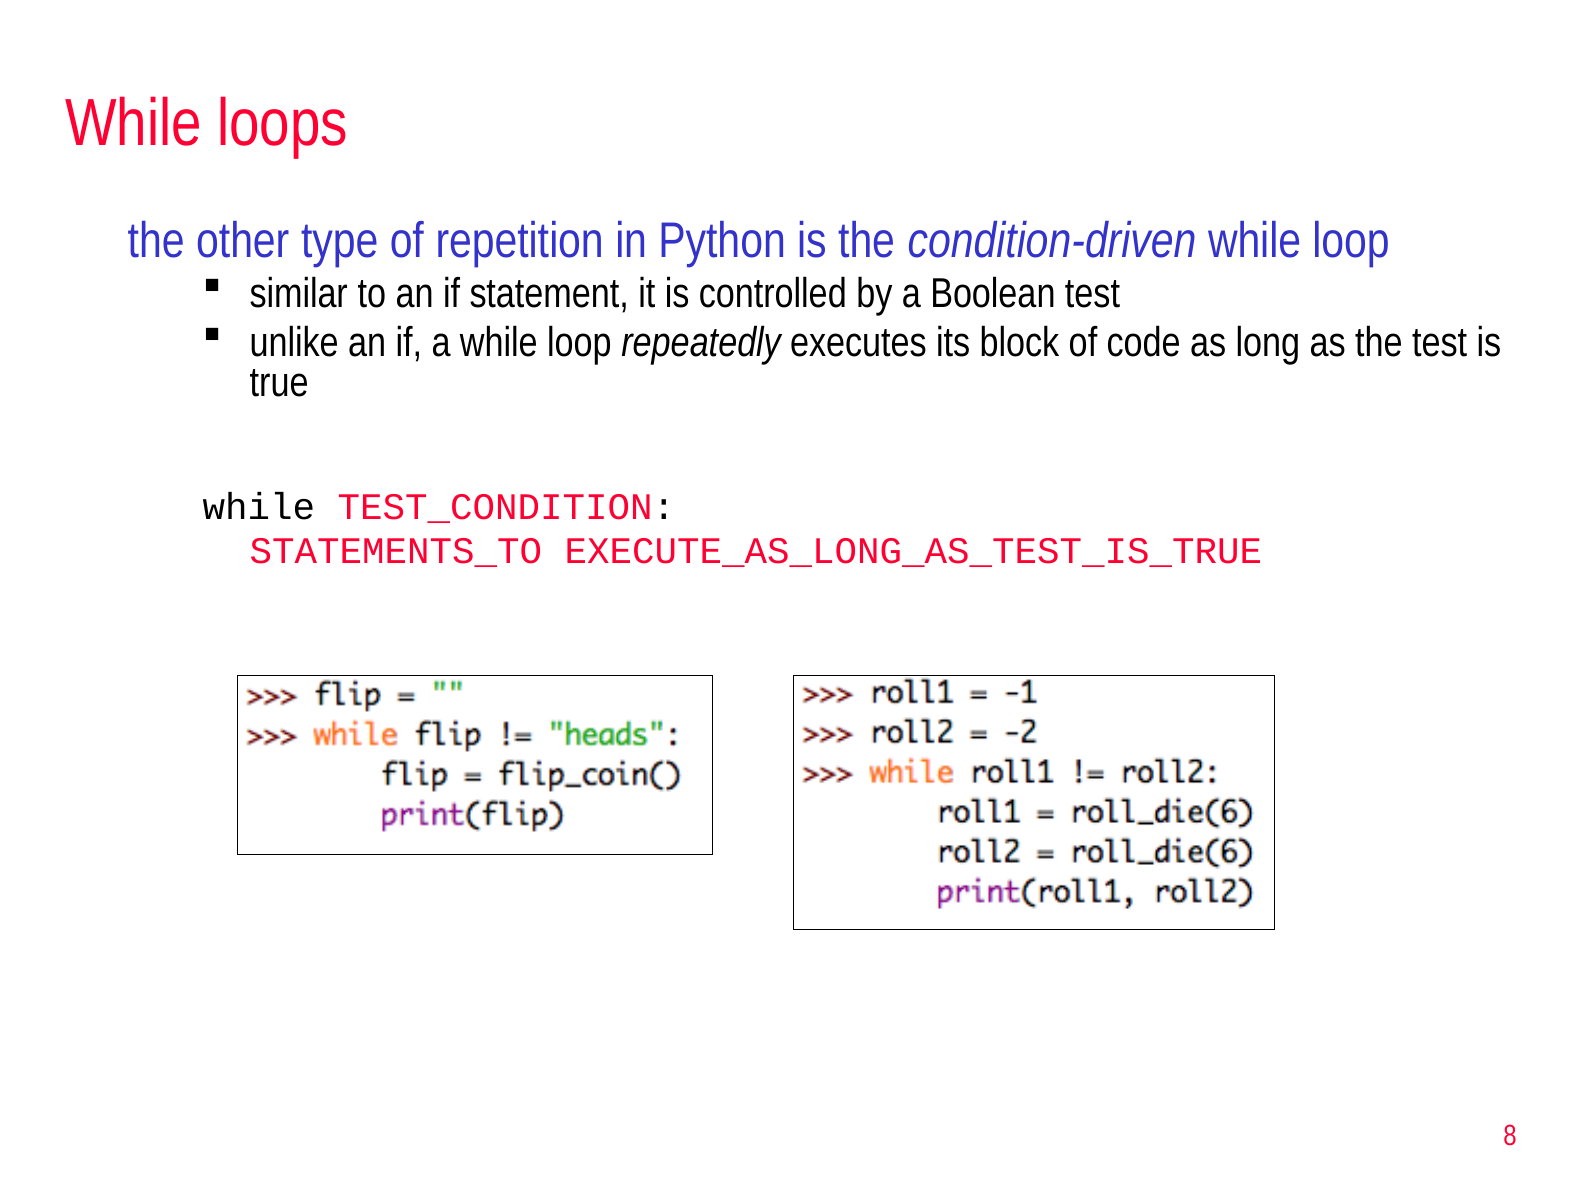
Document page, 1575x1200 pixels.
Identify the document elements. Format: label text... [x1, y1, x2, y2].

list the other type of repetition in Python is the condition-driven while loop similar to an if statement, it is controlled by a Boolean test unlike an if, a while loop repeatedly executes its block of code as long as the test is true while TEST_CONDITION: STATEMENTS_TO EXECUTE_AS_LONG_AS_TEST_IS_TRUE [112, 200, 1541, 588]
slide_number 8 [1203, 1092, 1532, 1174]
title While loops [50, 62, 1538, 175]
picture [793, 674, 1276, 930]
picture [237, 674, 713, 855]
